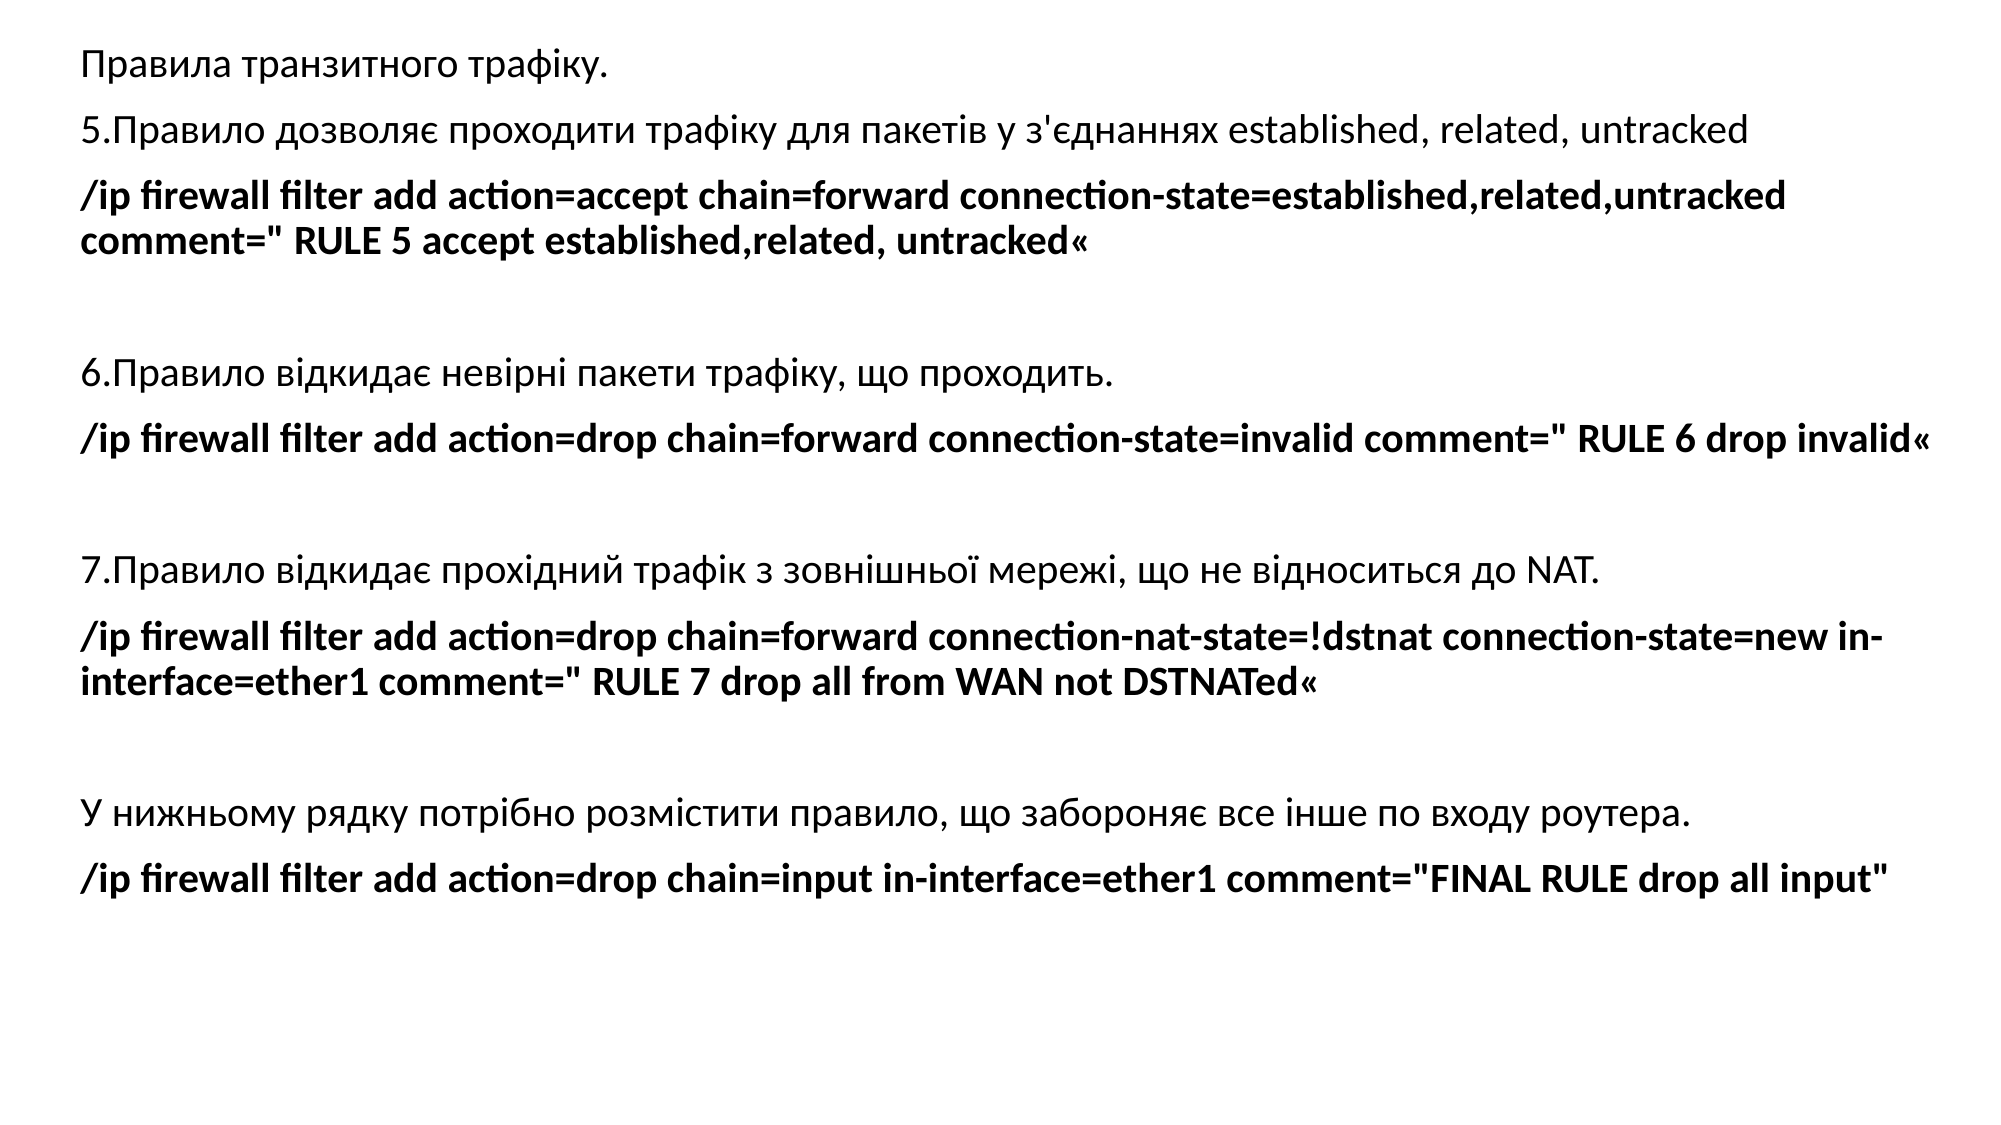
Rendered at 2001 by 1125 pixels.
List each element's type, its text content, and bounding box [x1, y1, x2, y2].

list Правила транзитного трафіку. 5.Правило дозволяє проходити трафіку для пакетів у з'єднаннях established, related, untracked /ip firewall filter add action=accept chain=forward connection-state=established,related,untracked comment=" RULE 5 accept established,related, untracked« 6.Правило відкидає невірні пакети трафіку, що проходить. /ip firewall filter add action=drop chain=forward connection-state=invalid comment=" RULE 6 drop invalid« 7.Правило відкидає прохідний трафік з зовнішньої мережі, що не відноситься до NAT. /ip firewall filter add action=drop chain=forward connection-nat-state=!dstnat connection-state=new in-interface=ether1 comment=" RULE 7 drop all from WAN not DSTNATed« У нижньому рядку потрібно розмістити правило, що забороняє все інше по входу роутера. /ip firewall filter add action=drop chain=input in-interface=ether1 comment="FINAL RULE drop all input" [65, 34, 1965, 1067]
